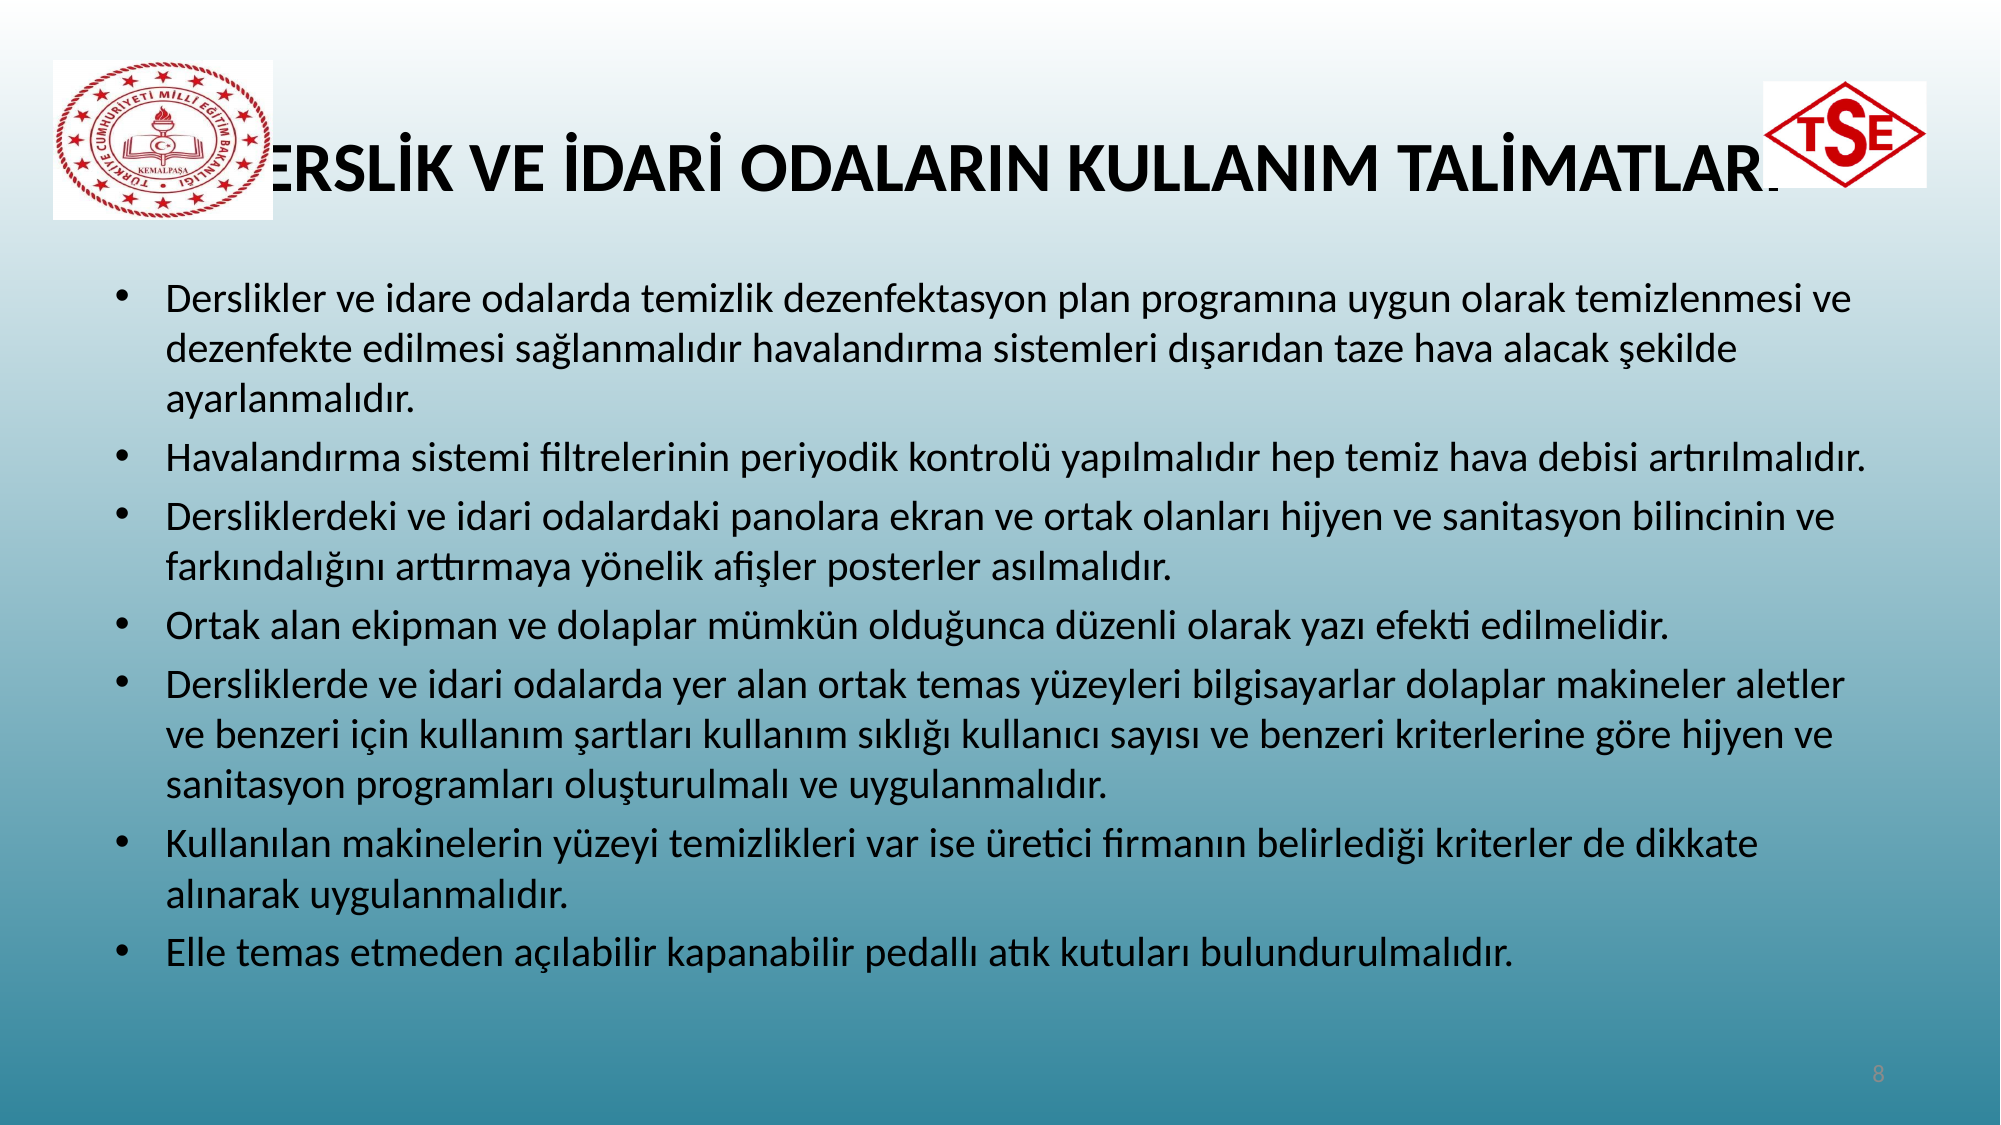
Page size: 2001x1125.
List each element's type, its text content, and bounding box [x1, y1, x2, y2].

picture [1763, 81, 1927, 188]
slide_number 8 [1433, 1042, 1900, 1103]
list Derslikler ve idare odalarda temizlik dezenfektasyon plan programına uygun olarak temizlenmesi ve dezenfekte edilmesi sağlanmalıdır havalandırma sistemleri dışarıdan taze hava alacak şekilde ayarlanmalıdır. Havalandırma sistemi filtrelerinin periyodik kontrolü yapılmalıdır hep temiz hava debisi artırılmalıdır. Dersliklerdeki ve idari odalardaki panolara ekran ve ortak olanları hijyen ve sanitasyon bilincinin ve farkındalığını arttırmaya yönelik afişler posterler asılmalıdır. Ortak alan ekipman ve dolaplar mümkün olduğunca düzenli olarak yazı efekti edilmelidir. Dersliklerde ve idari odalarda yer alan ortak temas yüzeyleri bilgisayarlar dolaplar makineler aletler ve benzeri için kullanım şartları kullanım sıklığı kullanıcı sayısı ve benzeri kriterlerine göre hijyen ve sanitasyon programları oluşturulmalı ve uygulanmalıdır. Kullanılan makinelerin yüzeyi temizlikleri var ise üretici firmanın belirlediği kriterler de dikkate alınarak uygulanmalıdır. Elle temas etmeden açılabilir kapanabilir pedallı atık kutuları bulundurulmalıdır. [99, 300, 1900, 1043]
picture [53, 60, 273, 220]
title DERSLİK VE İDARİ ODALARIN KULLANIM TALİMATLARI [99, 111, 1900, 300]
